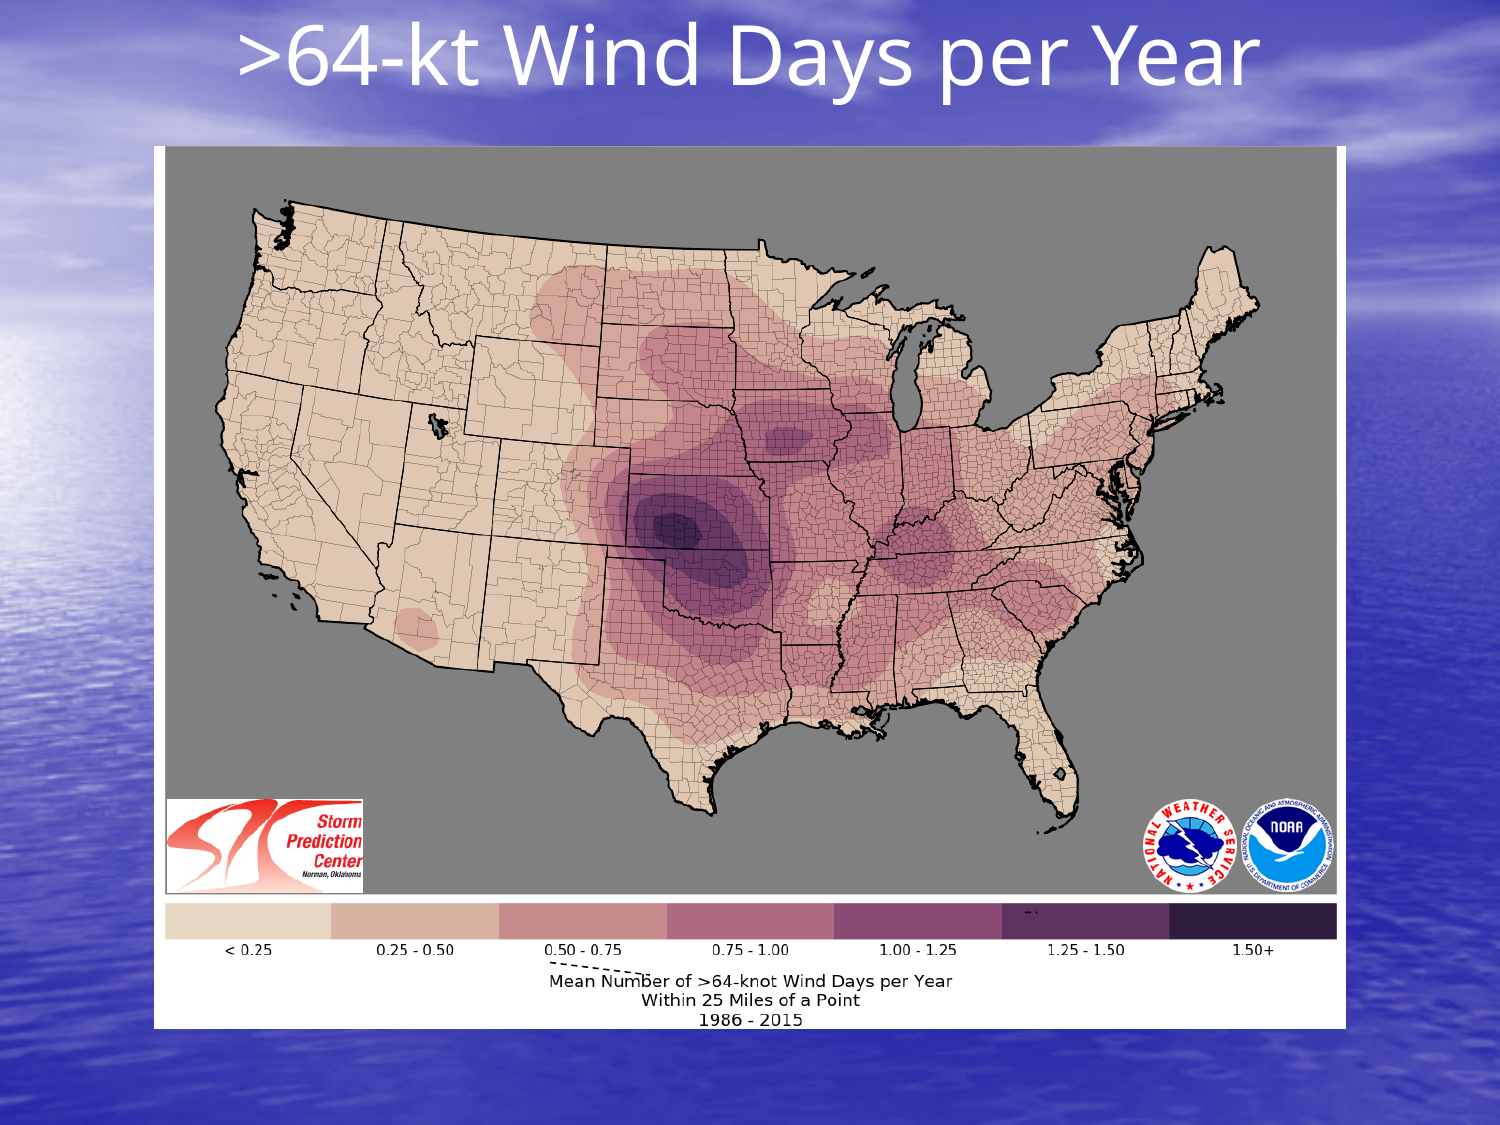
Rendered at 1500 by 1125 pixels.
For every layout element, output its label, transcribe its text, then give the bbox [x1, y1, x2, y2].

title >64-kt Wind Days per Year [75, 0, 1425, 105]
picture [154, 146, 1346, 1029]
